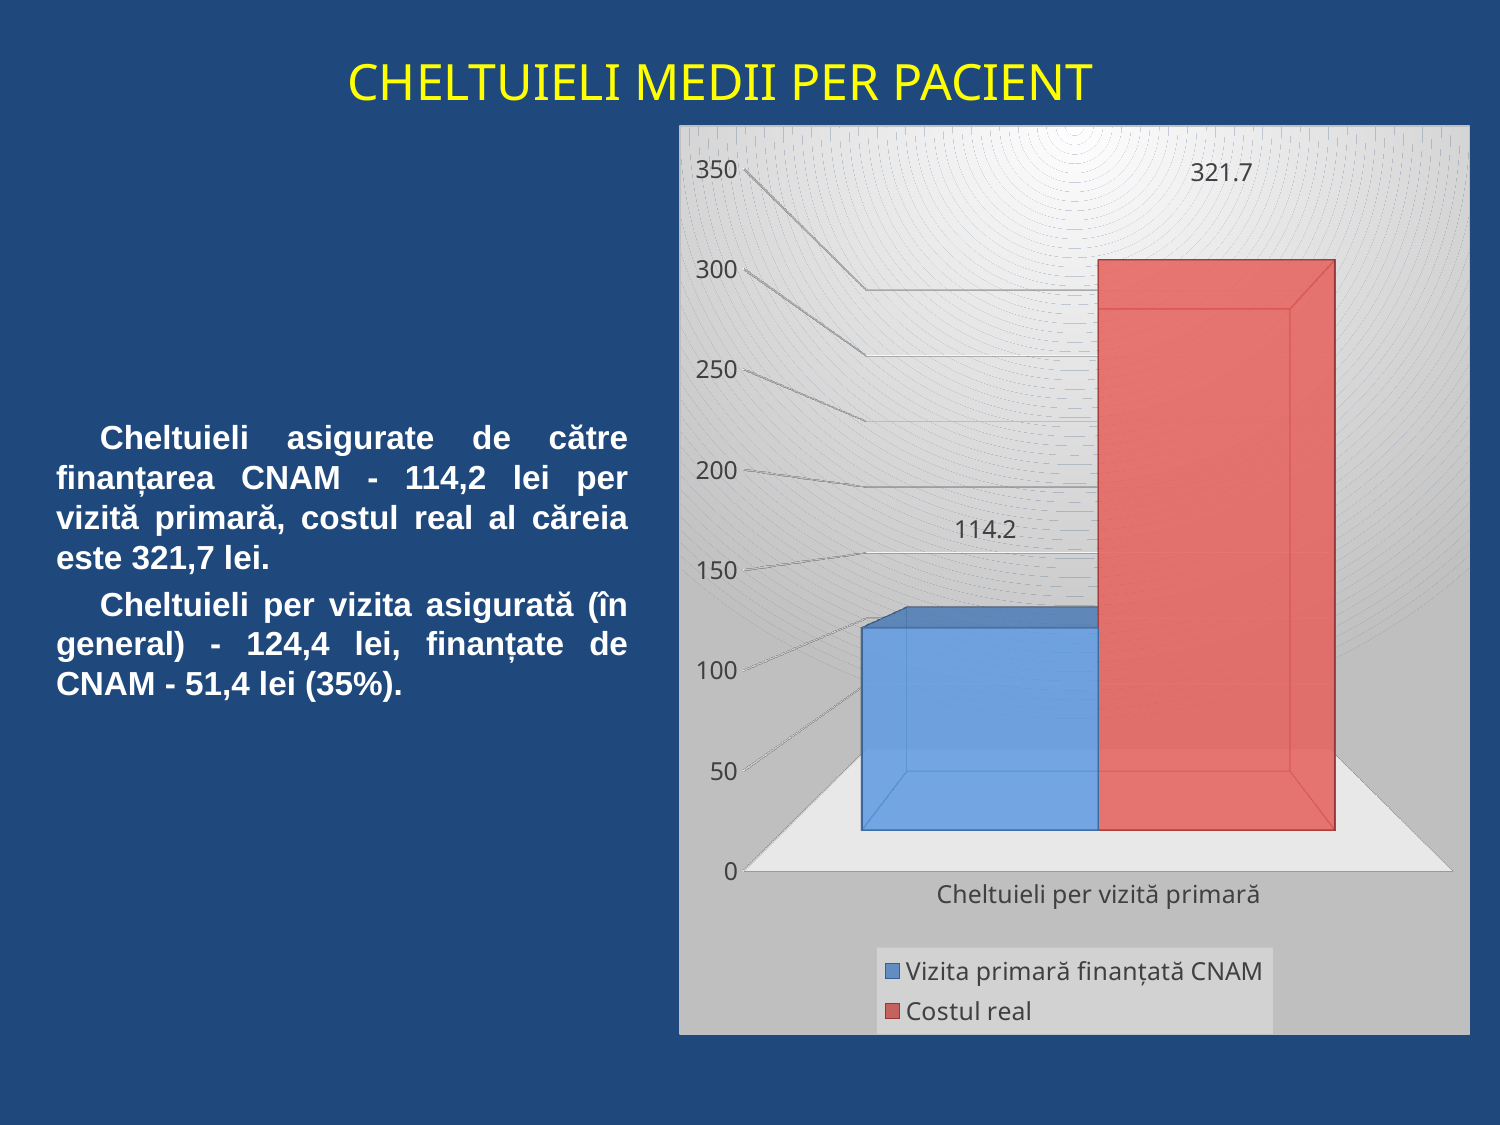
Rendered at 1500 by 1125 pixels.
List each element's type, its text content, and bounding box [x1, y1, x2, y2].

chart [678, 125, 1471, 1036]
list Cheltuieli asigurate de către finanțarea CNAM - 114,2 lei per vizită primară, costul real al căreia este 321,7 lei. Cheltuieli per vizita asigurată (în general) - 124,4 lei, finanțate de CNAM - 51,4 lei (35%). [41, 408, 644, 728]
title CHELTUIELI MEDII PER PACIENT [147, 19, 1294, 119]
